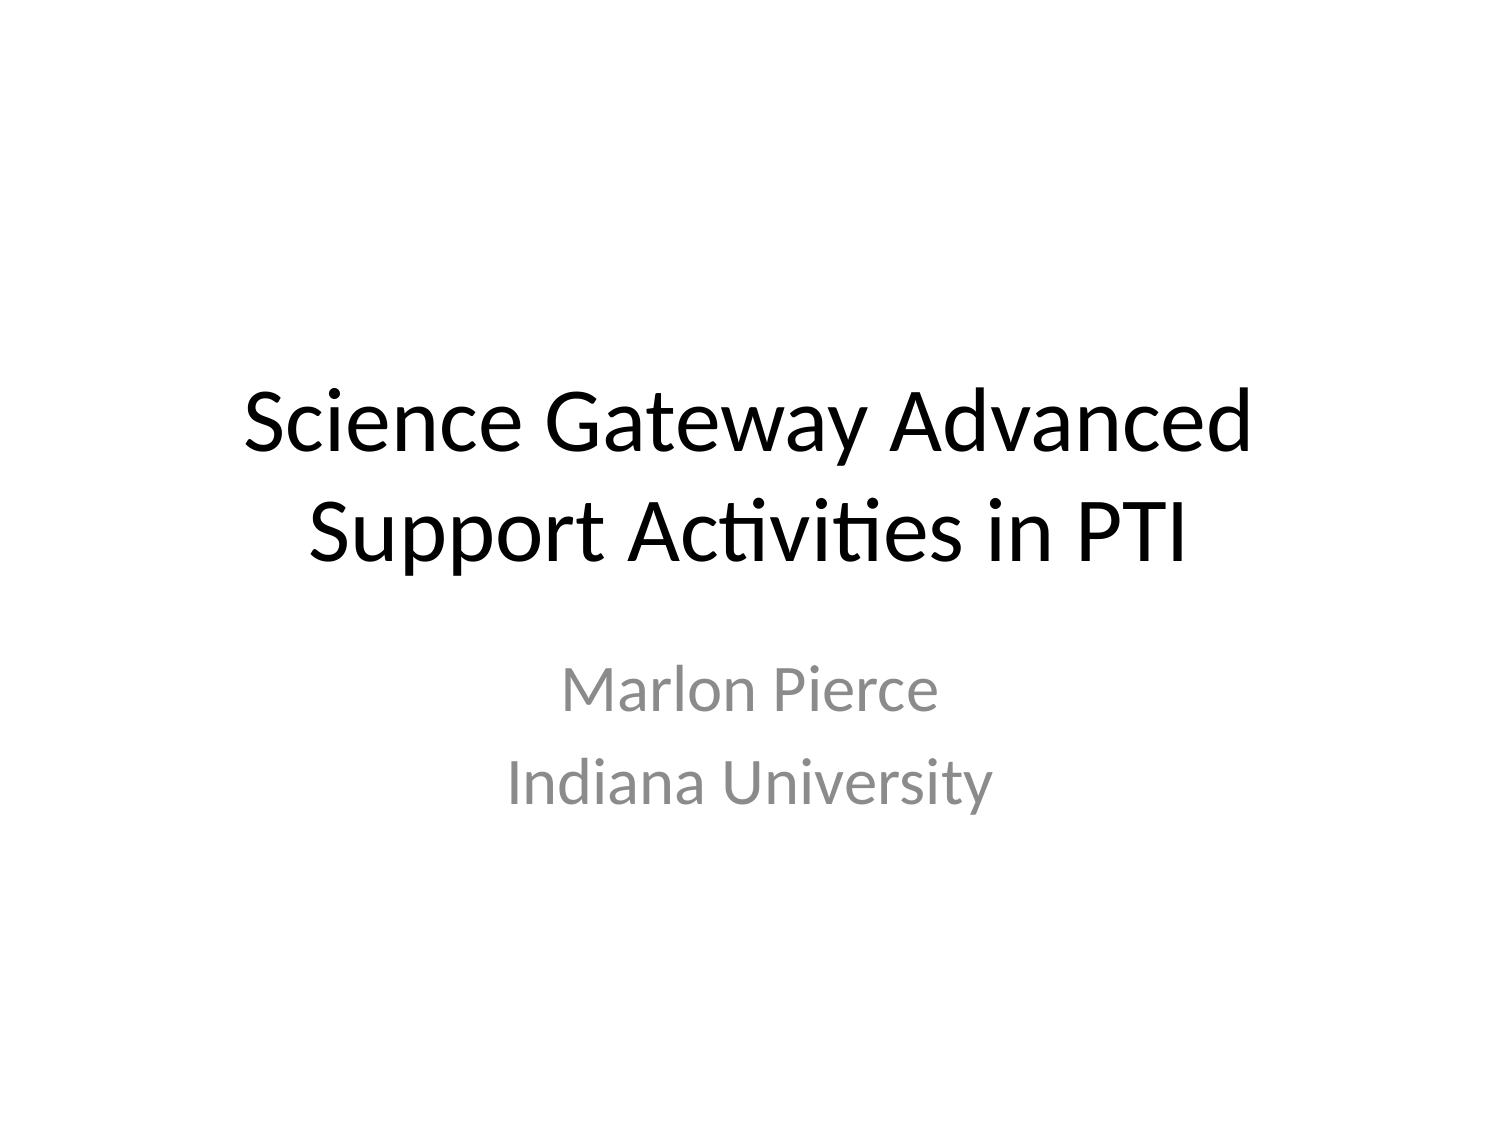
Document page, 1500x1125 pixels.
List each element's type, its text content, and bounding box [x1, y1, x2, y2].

subtitle Marlon Pierce Indiana University [225, 637, 1275, 925]
title Science Gateway Advanced Support Activities in PTI [112, 349, 1388, 591]
